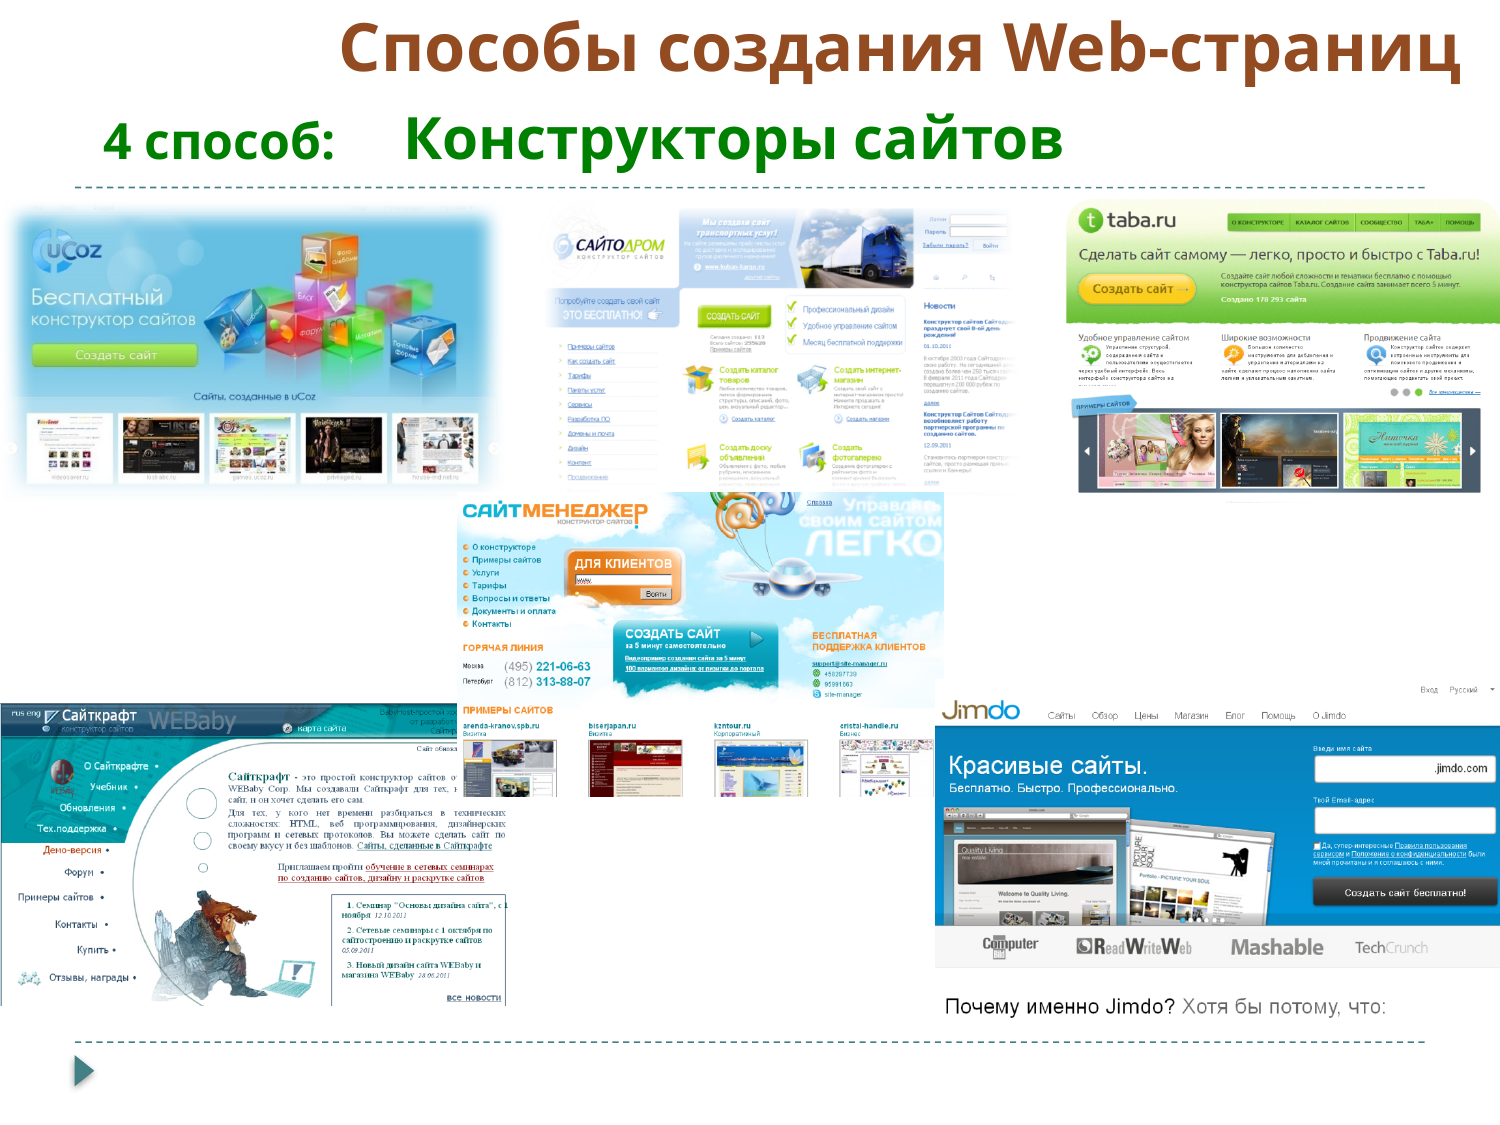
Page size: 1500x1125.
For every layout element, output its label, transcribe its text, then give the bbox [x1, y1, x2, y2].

picture [1051, 761, 1061, 773]
text_box 4 способ: Конструкторы сайтов [88, 93, 1081, 179]
picture [1100, 761, 1104, 773]
picture [978, 761, 989, 773]
picture [1315, 756, 1496, 783]
picture [934, 808, 1500, 1020]
picture [1113, 761, 1122, 773]
picture [1314, 878, 1497, 905]
picture [965, 761, 975, 778]
picture [1404, 853, 1416, 857]
picture [992, 761, 1003, 773]
title Способы создания Web-страниц [126, 0, 1477, 92]
picture [1315, 807, 1496, 834]
picture [1105, 761, 1110, 773]
picture [1066, 198, 1500, 504]
picture [0, 198, 1500, 1006]
picture [1011, 761, 1016, 773]
picture [1020, 761, 1029, 773]
picture [1033, 762, 1043, 773]
picture [951, 756, 962, 773]
picture [1126, 761, 1139, 773]
picture [1006, 761, 1010, 773]
picture [1073, 761, 1083, 773]
picture [1340, 798, 1350, 802]
picture [1086, 761, 1096, 773]
picture [1121, 786, 1129, 791]
